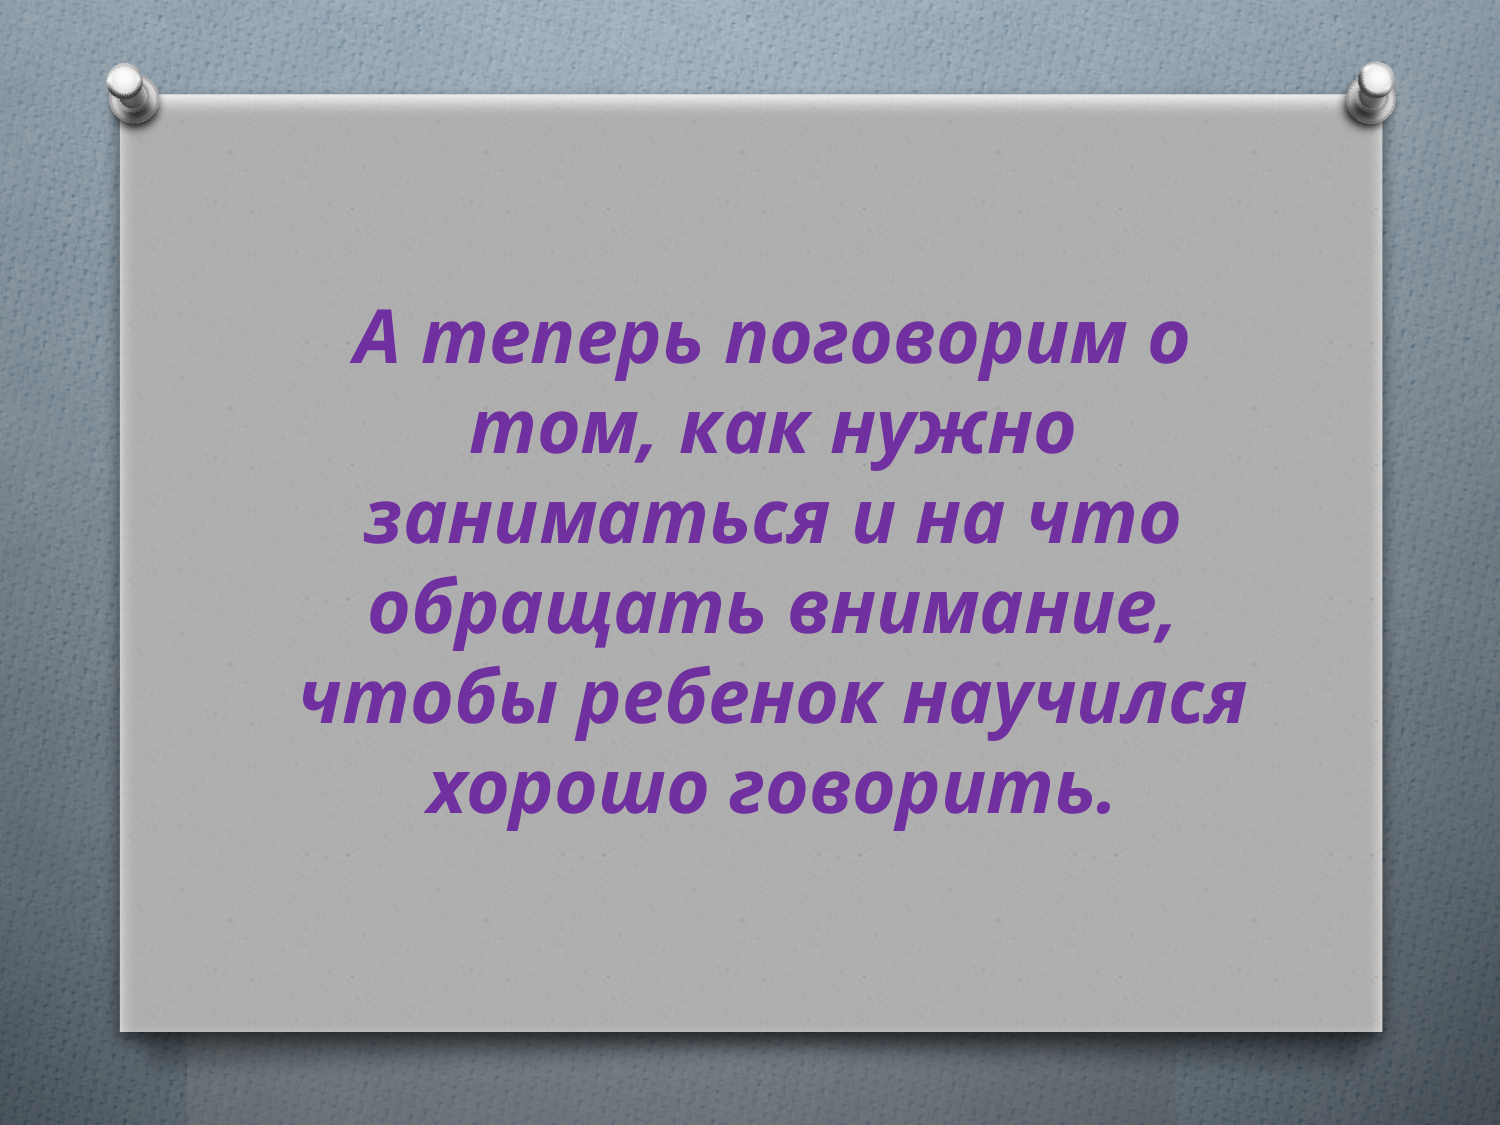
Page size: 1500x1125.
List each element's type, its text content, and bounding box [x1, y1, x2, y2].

picture [1317, 35, 1439, 156]
picture [75, 29, 198, 153]
title А теперь поговорим о том, как нужно заниматься и на что обращать внимание, чтобы ребенок научился хорошо говорить. [253, 243, 1294, 965]
